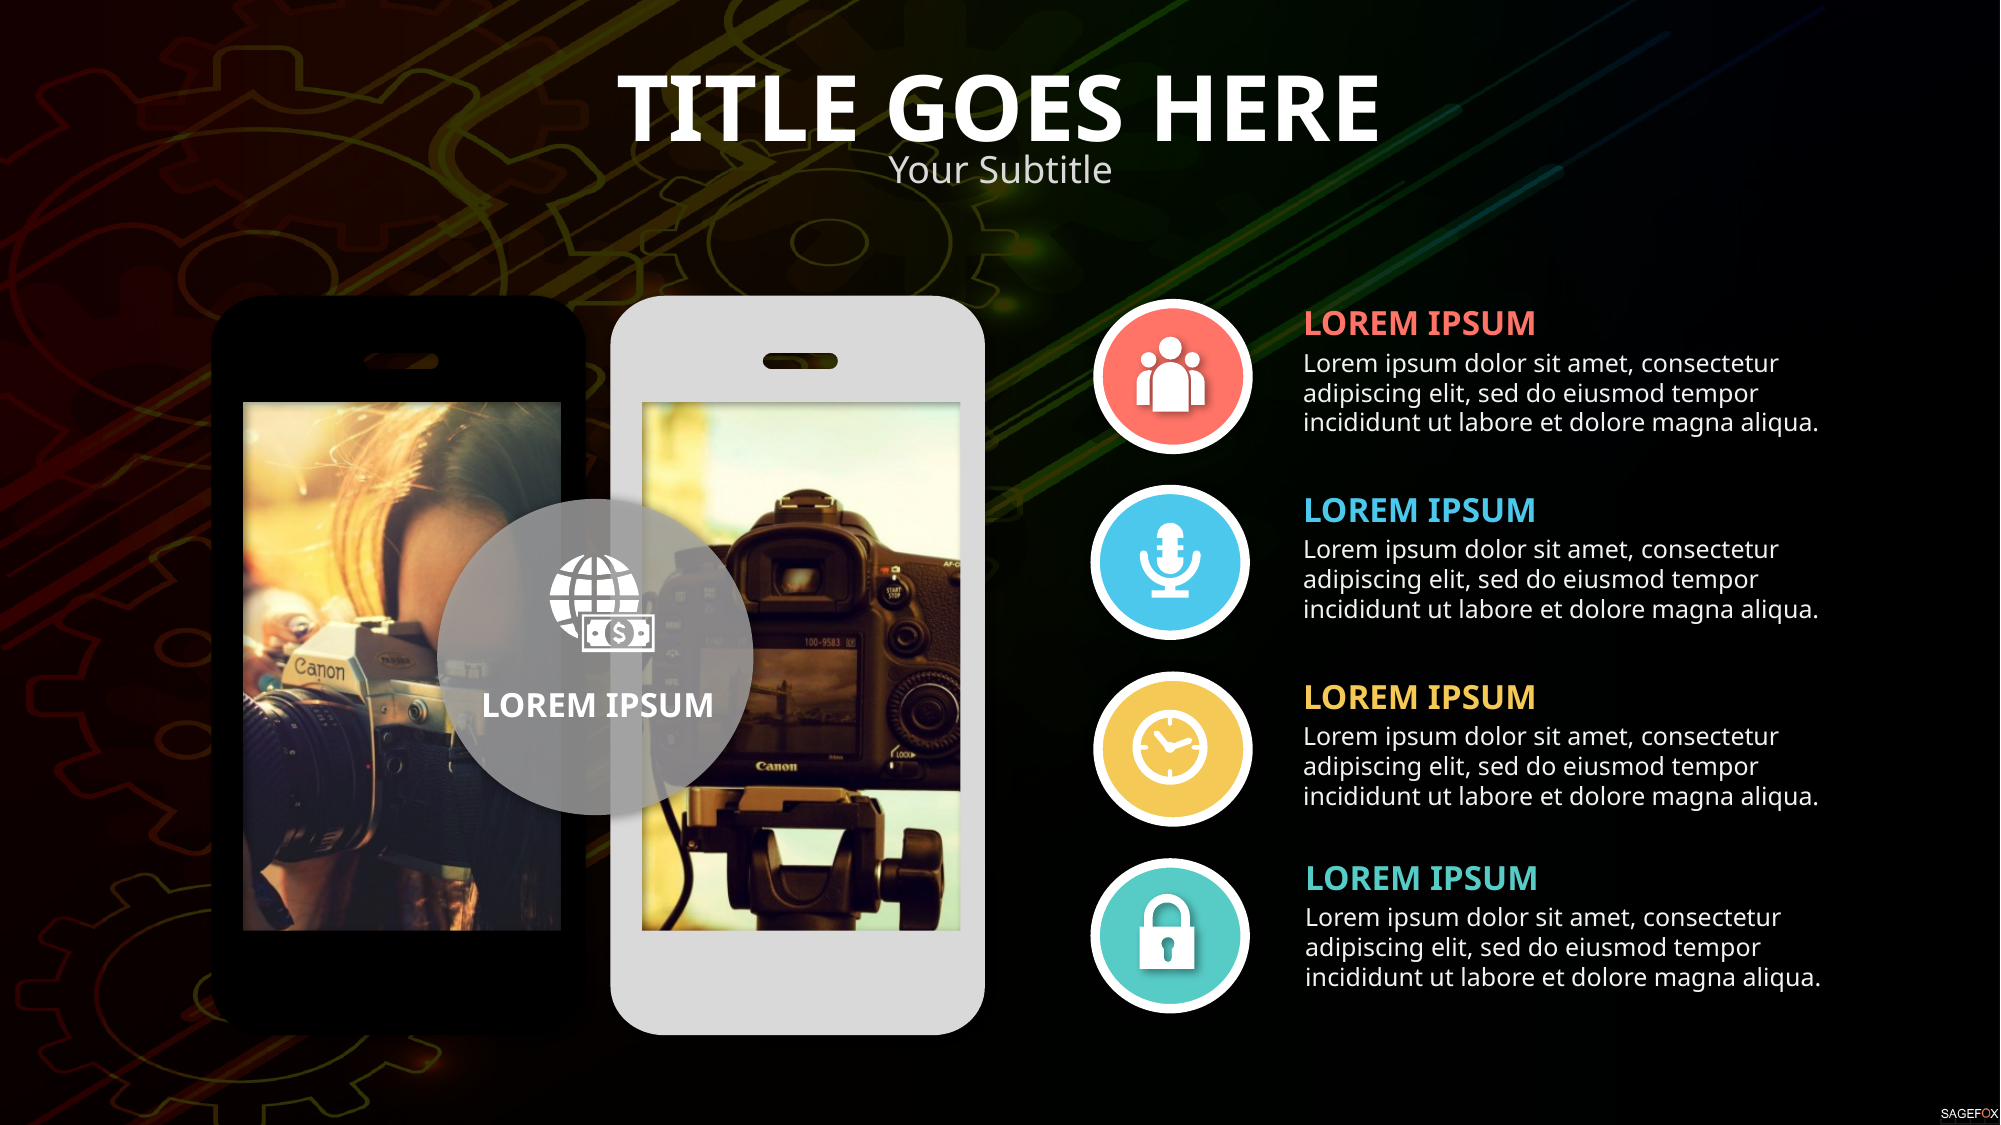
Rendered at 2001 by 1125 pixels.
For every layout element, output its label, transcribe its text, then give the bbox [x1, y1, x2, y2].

text_box LOREM IPSUM Lorem ipsum dolor sit amet, consectetur adipiscing elit, sed do eiusmod tempor incididunt ut labore et dolore magna aliqua. [1290, 849, 1891, 999]
picture [0, 0, 2001, 1125]
text_box LOREM IPSUM Lorem ipsum dolor sit amet, consectetur adipiscing elit, sed do eiusmod tempor incididunt ut labore et dolore magna aliqua. [1288, 481, 1889, 632]
text_box [1152, 362, 1205, 412]
text_box [1095, 862, 1246, 1009]
text_box [610, 295, 985, 1036]
text_box [1158, 336, 1182, 360]
text_box [1136, 370, 1152, 405]
text_box [1184, 352, 1200, 368]
text_box [1098, 303, 1249, 450]
text_box LOREM IPSUM Lorem ipsum dolor sit amet, consectetur adipiscing elit, sed do eiusmod tempor incididunt ut labore et dolore magna aliqua. [1288, 294, 1889, 445]
text_box [211, 295, 586, 1036]
text_box [1098, 676, 1249, 822]
text_box [1139, 893, 1195, 969]
text_box [436, 497, 755, 715]
text_box [653, 413, 956, 928]
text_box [549, 554, 655, 653]
text_box [457, 737, 733, 817]
text_box LOREM IPSUM [447, 676, 748, 737]
text_box [254, 413, 559, 928]
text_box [548, 42, 1452, 199]
text_box [1140, 352, 1157, 368]
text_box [1139, 522, 1201, 598]
text_box LOREM IPSUM Lorem ipsum dolor sit amet, consectetur adipiscing elit, sed do eiusmod tempor incididunt ut labore et dolore magna aliqua. [1288, 668, 1889, 818]
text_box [1132, 709, 1208, 785]
text_box [1095, 489, 1246, 636]
